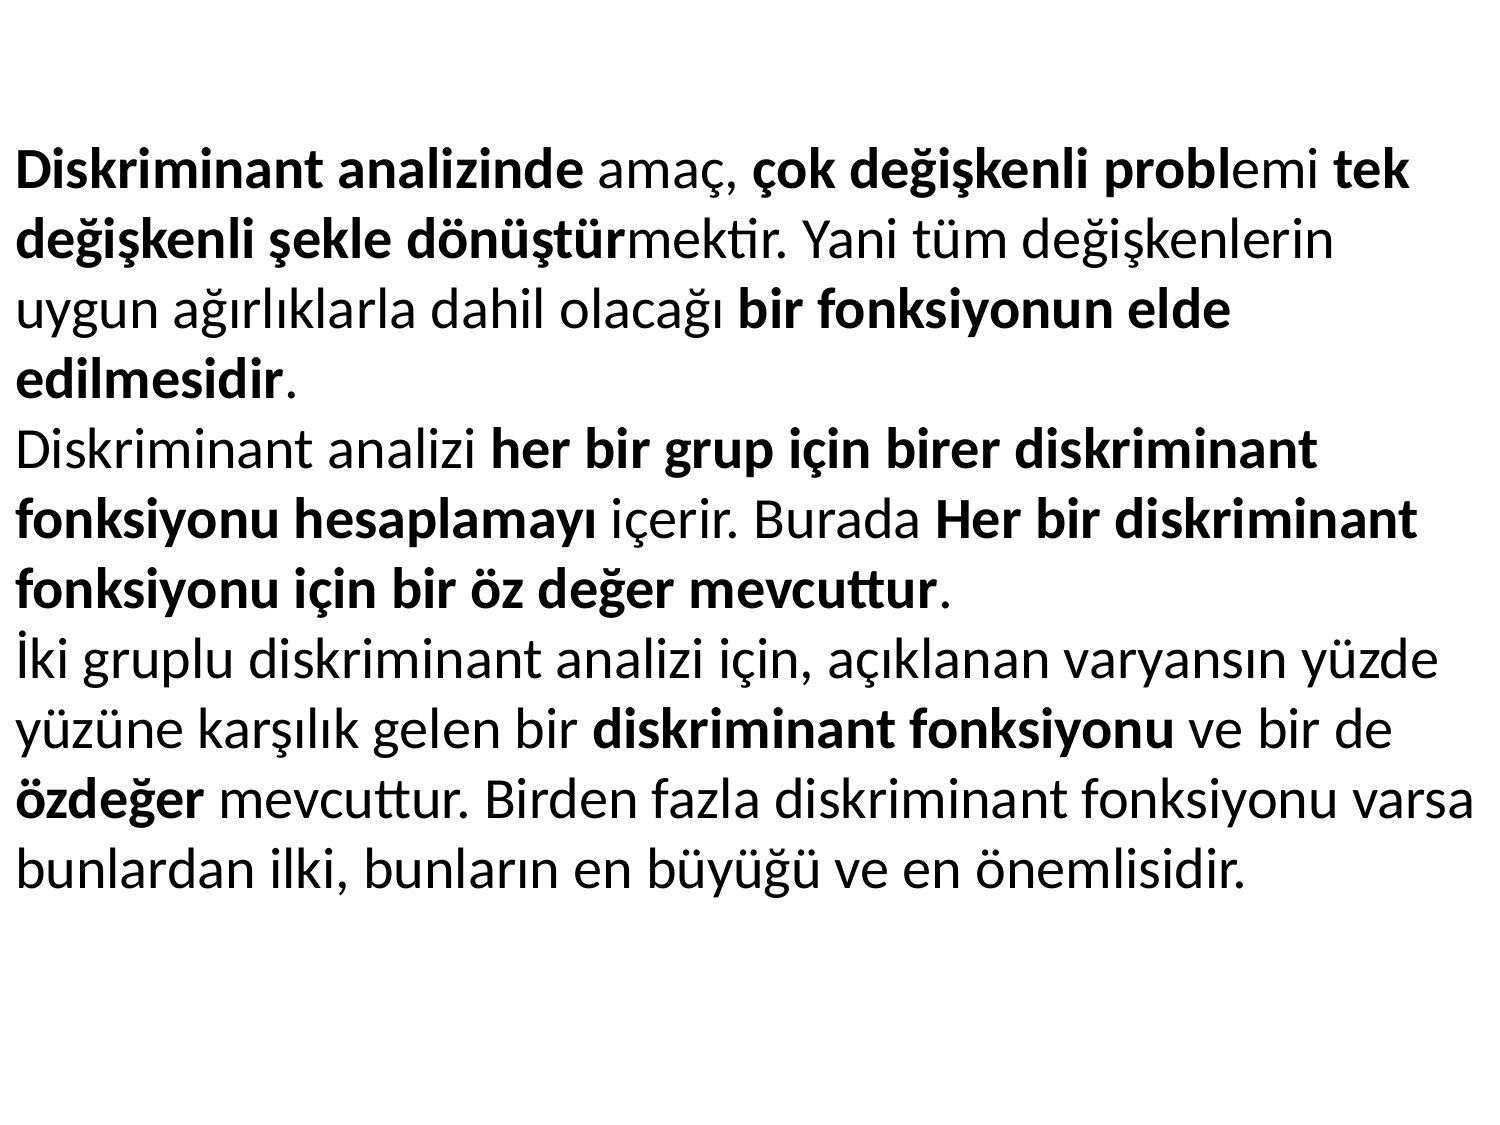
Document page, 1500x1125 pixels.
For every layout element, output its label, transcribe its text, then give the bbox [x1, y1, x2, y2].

title Diskriminant analizinde amaç, çok değişkenli problemi tek değişkenli şekle dönüştürmektir. Yani tüm değişkenlerin uygun ağırlıklarla dahil olacağı bir fonksiyonun elde edilmesidir. Diskriminant analizi her bir grup için birer diskriminant fonksiyonu hesaplamayı içerir. Burada Her bir diskriminant fonksiyonu için bir öz değer mevcuttur. İki gruplu diskriminant analizi için, açıklanan varyansın yüzde yüzüne karşılık gelen bir diskriminant fonksiyonu ve bir de özdeğer mevcuttur. Birden fazla diskriminant fonksiyonu varsa bunlardan ilki, bunların en büyüğü ve en önemlisidir. [0, 140, 1500, 891]
